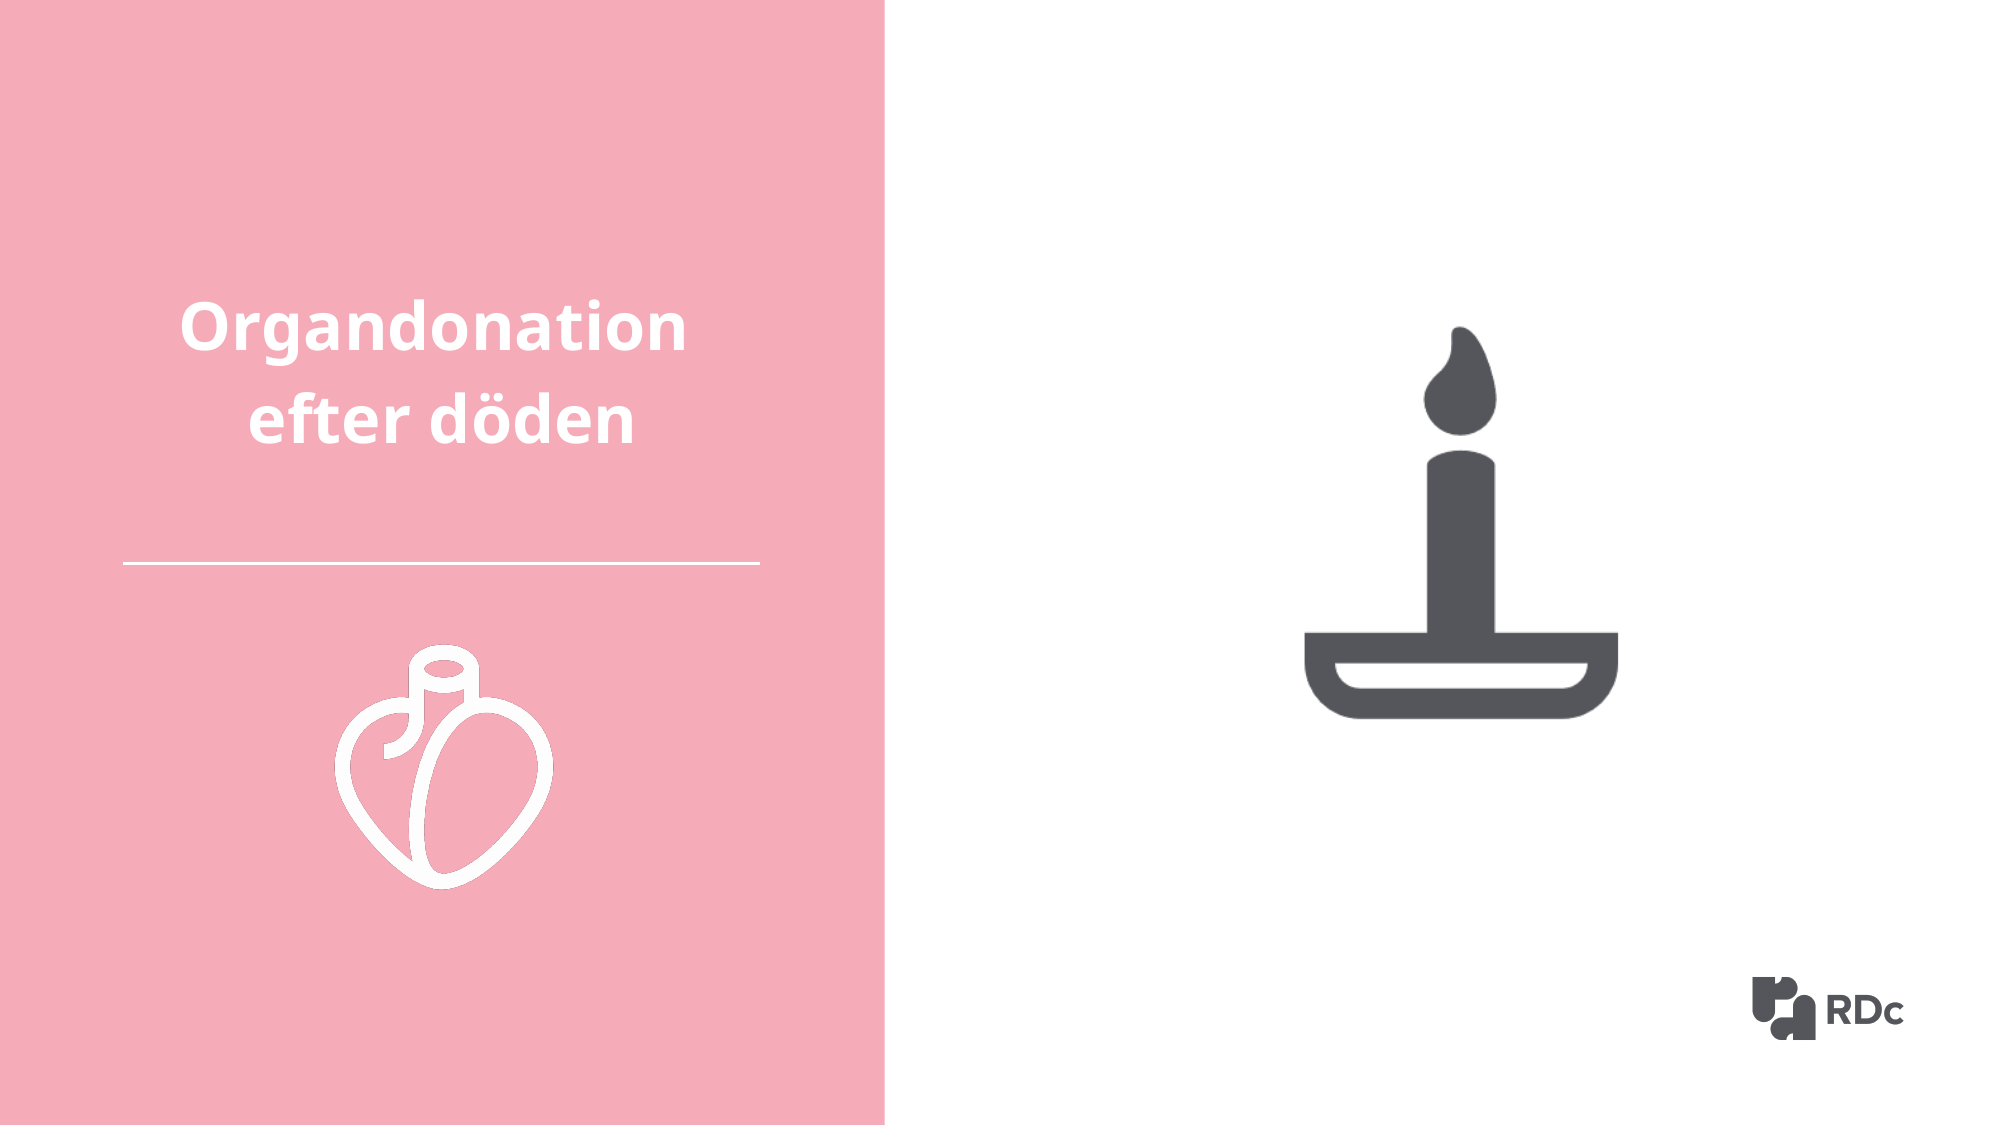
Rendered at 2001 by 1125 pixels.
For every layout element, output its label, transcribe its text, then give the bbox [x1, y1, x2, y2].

picture [1731, 963, 1925, 1054]
picture [283, 604, 598, 920]
picture [1219, 280, 1704, 766]
list Organdonation efter döden [120, 166, 766, 584]
